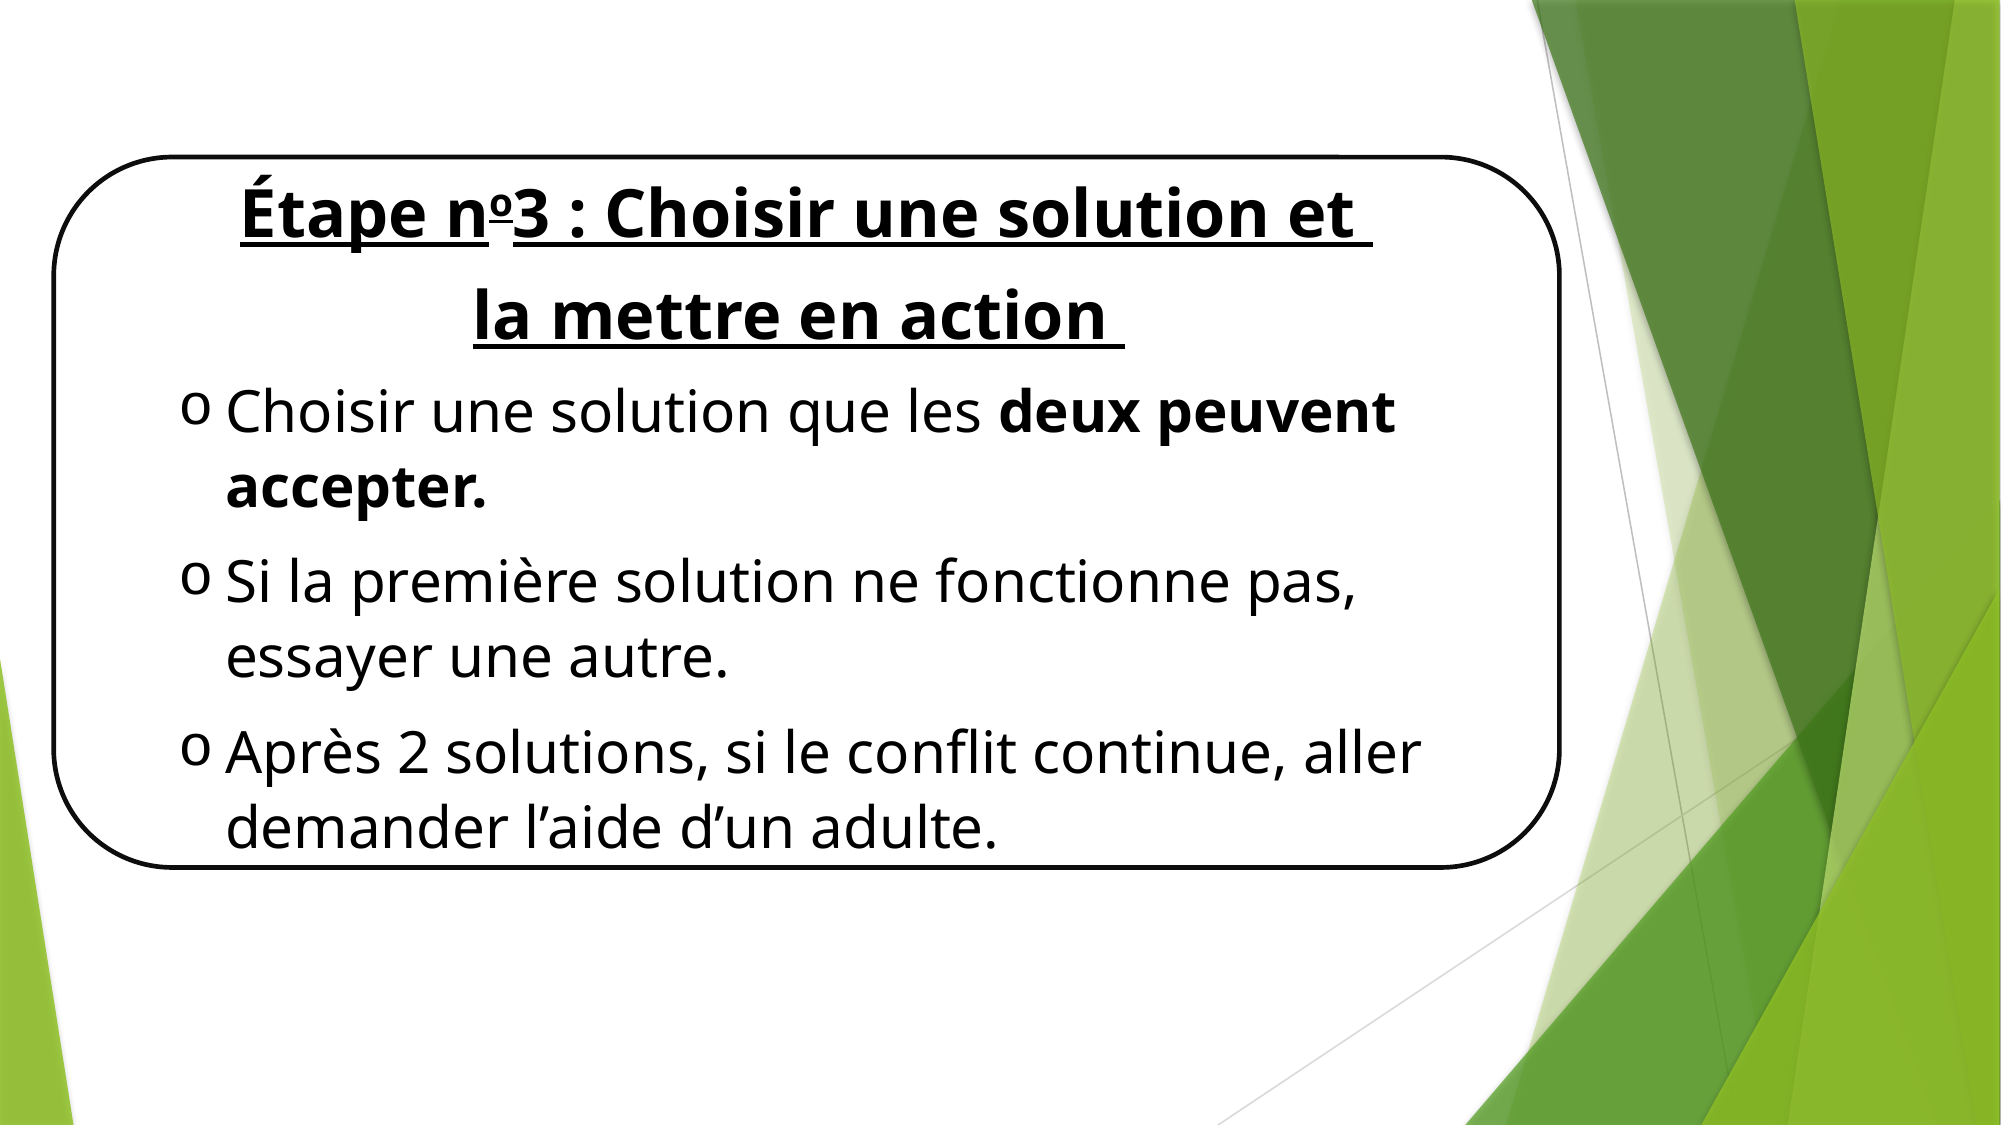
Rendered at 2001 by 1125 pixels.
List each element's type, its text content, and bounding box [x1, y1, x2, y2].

text_box Étape no3 : Choisir une solution et la mettre en action Choisir une solution que les deux peuvent accepter. Si la première solution ne fonctionne pas, essayer une autre. Après 2 solutions, si le conflit continue, aller demander l’aide d’un adulte. [52, 155, 1561, 870]
